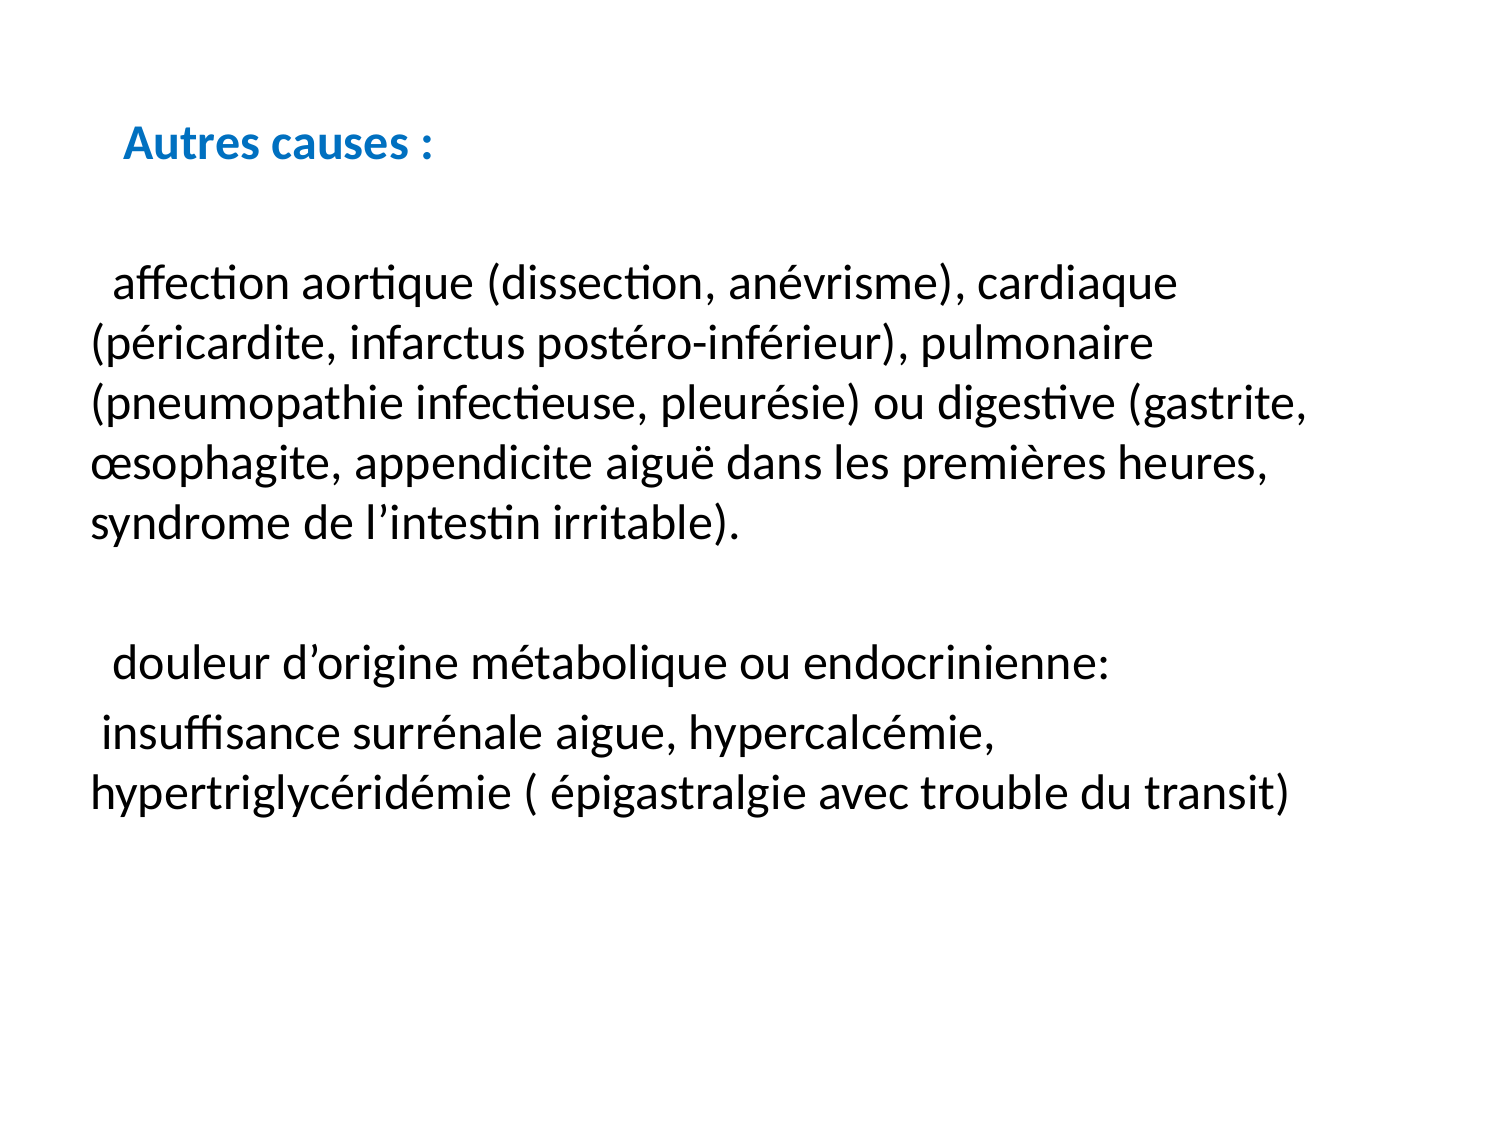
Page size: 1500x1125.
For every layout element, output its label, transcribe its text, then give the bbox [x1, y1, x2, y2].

list Autres causes : affection aortique (dissection, anévrisme), cardiaque (péricardite, infarctus postéro-inférieur), pulmonaire (pneumopathie infectieuse, pleurésie) ou digestive (gastrite, œsophagite, appendicite aiguë dans les premières heures, syndrome de l’intestin irritable). douleur d’origine métabolique ou endocrinienne: insuffisance surrénale aigue, hypercalcémie, hypertriglycéridémie ( épigastralgie avec trouble du transit) [75, 101, 1425, 1005]
